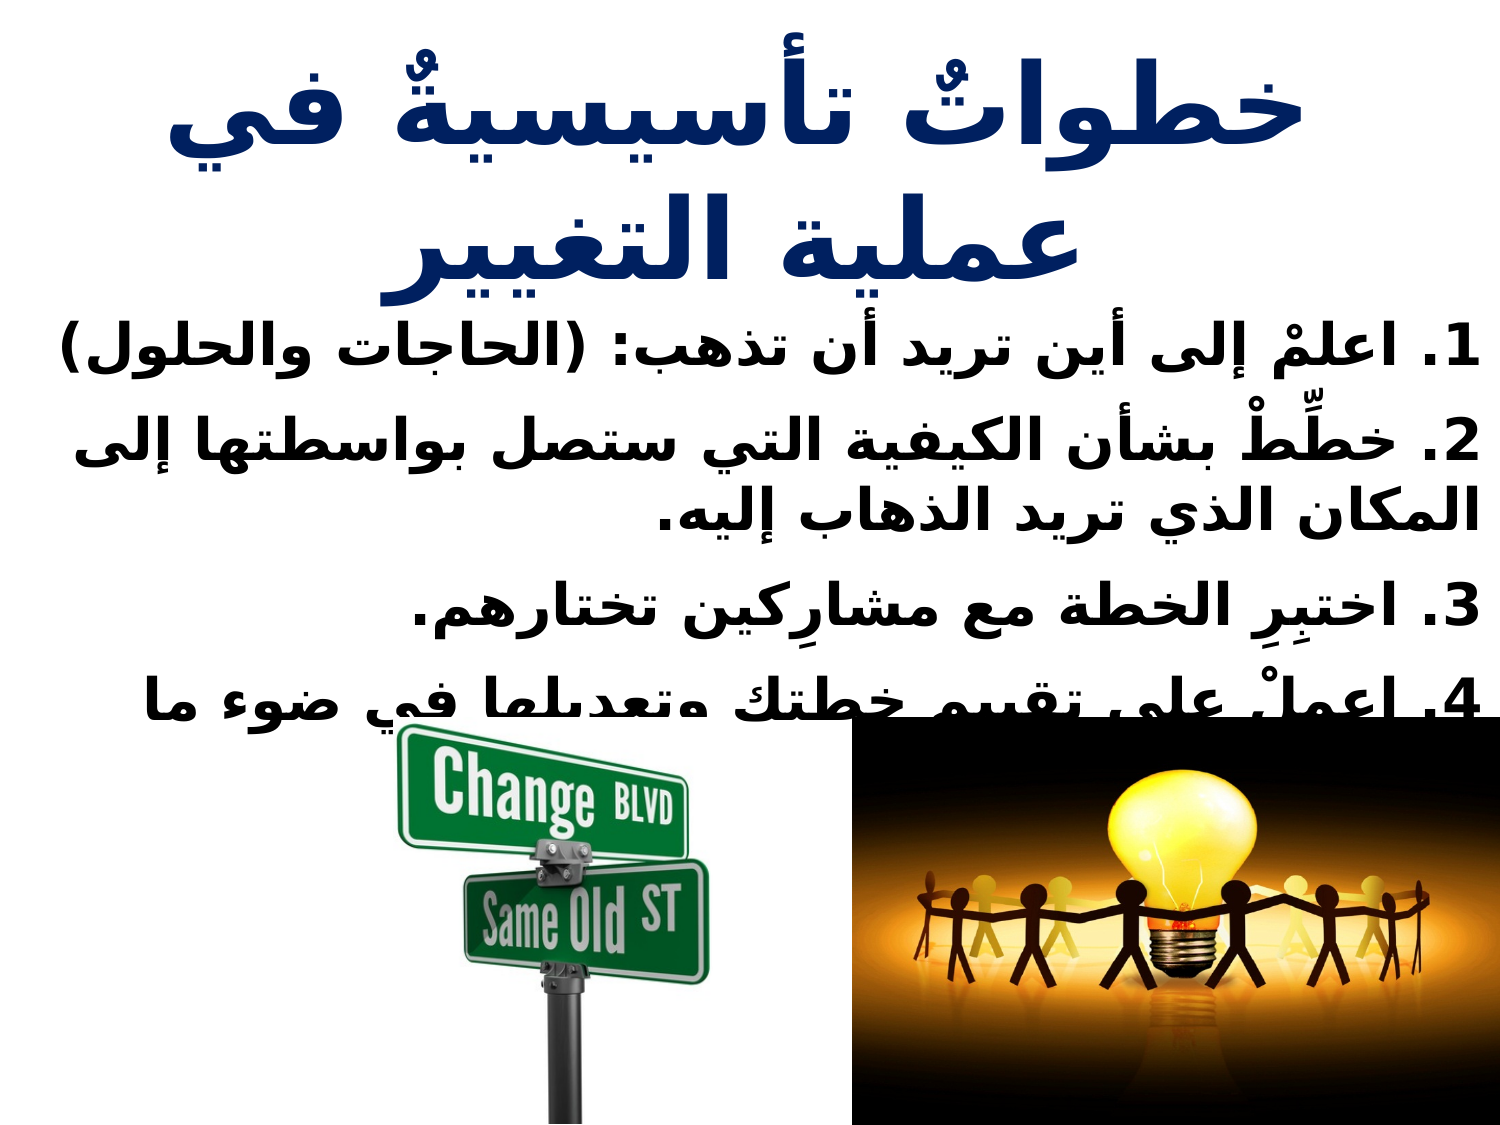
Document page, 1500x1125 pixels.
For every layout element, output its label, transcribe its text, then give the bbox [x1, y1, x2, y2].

text_box 1. اعلمْ إلى أين تريد أن تذهب: (الحاجات والحلول) 2. خطِّطْ بشأن الكيفية التي ستصل بواسطتها إلى المكان الذي تريد الذهاب إليه. 3. اختبِرِ الخطة مع مشارِكين تختارهم. 4. اعملْ على تقييم خطتك وتعديلها في ضوء ما تَعلَّمْتَه. [24, 299, 1498, 810]
picture [393, 717, 713, 1124]
picture [852, 717, 1500, 1125]
text_box خطواتٌ تأسيسيةٌ في عملية التغيير [50, 24, 1425, 299]
